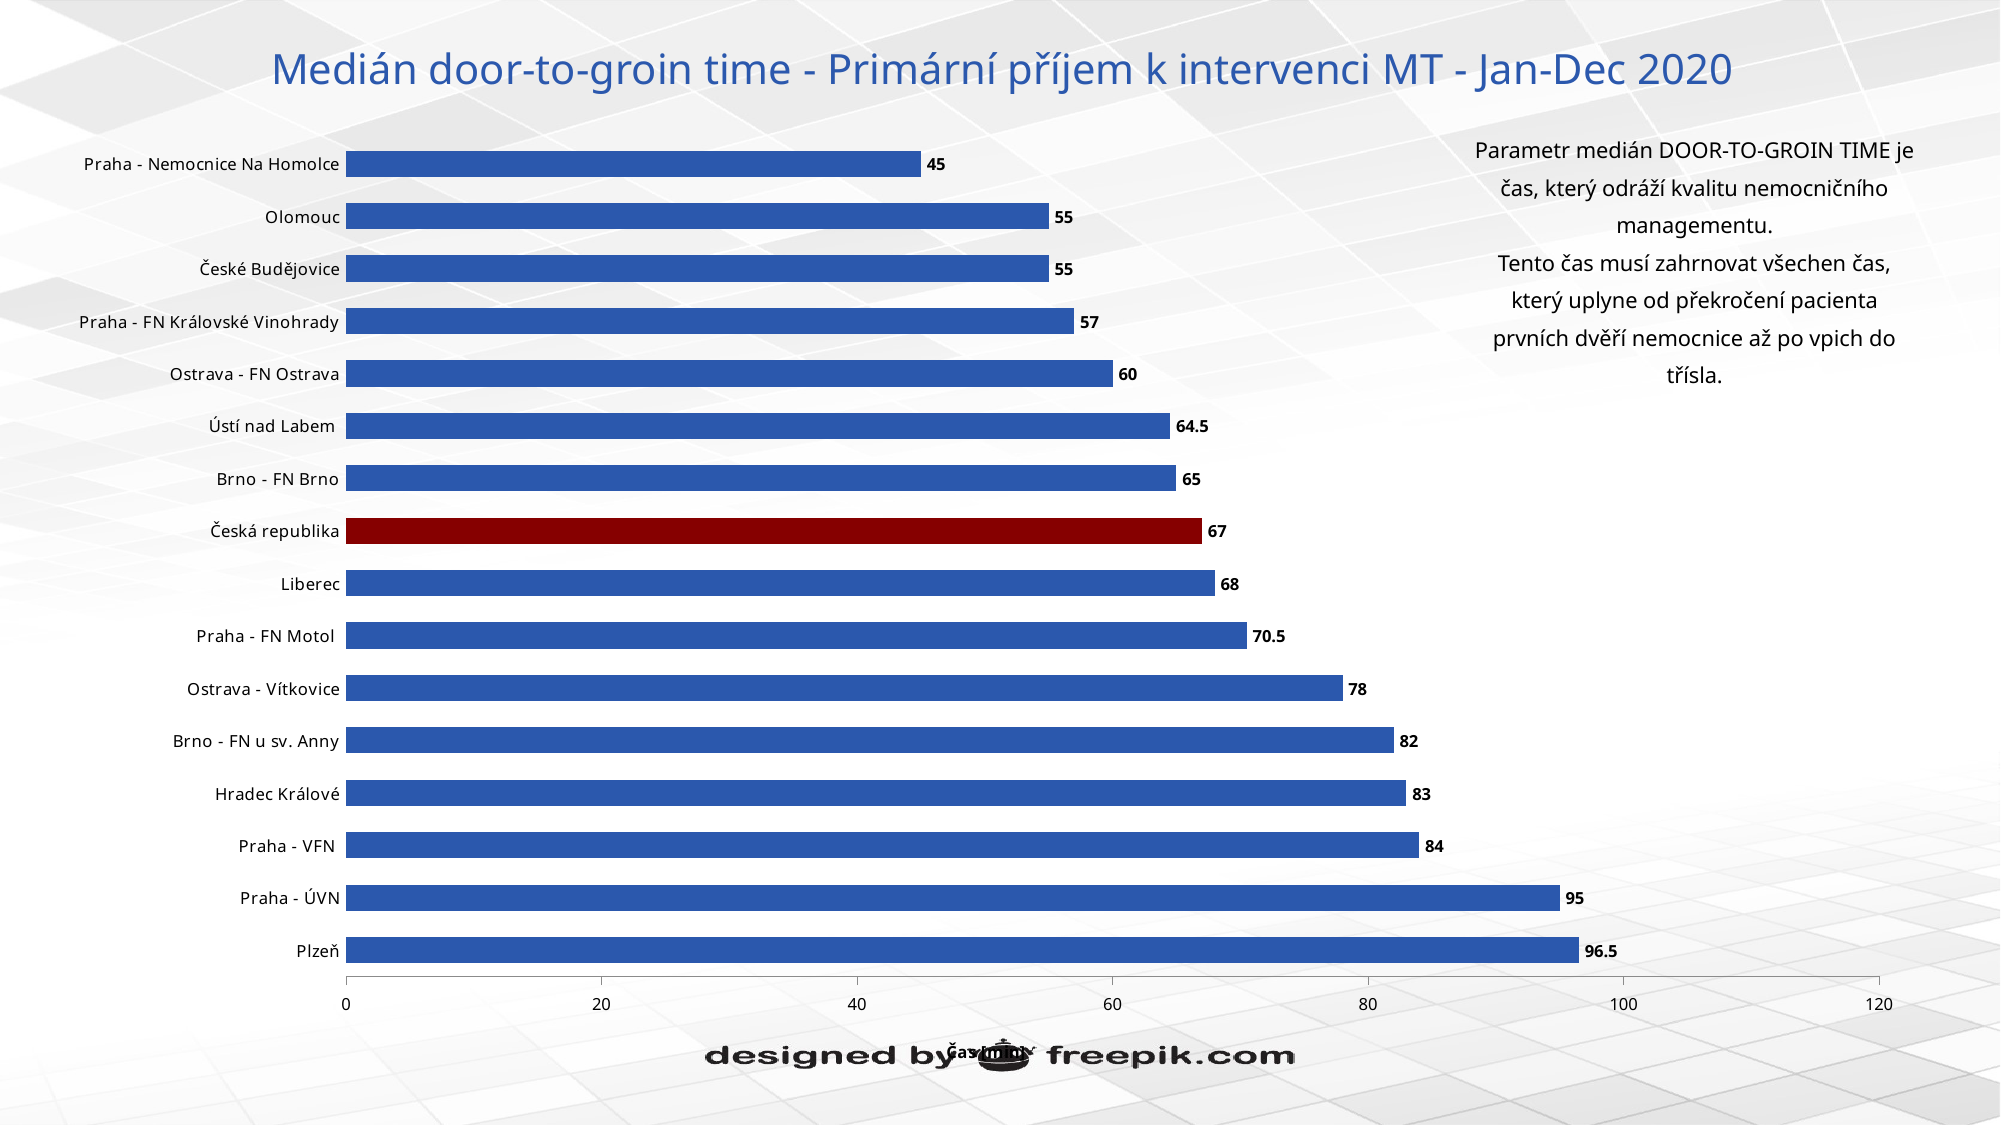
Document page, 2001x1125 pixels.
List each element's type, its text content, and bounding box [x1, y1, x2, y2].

picture [0, 0, 2001, 1125]
chart [41, 118, 1932, 1093]
title Medián door-to-groin time - Primární příjem k intervenci MT - Jan-Dec 2020 [43, 35, 1962, 107]
